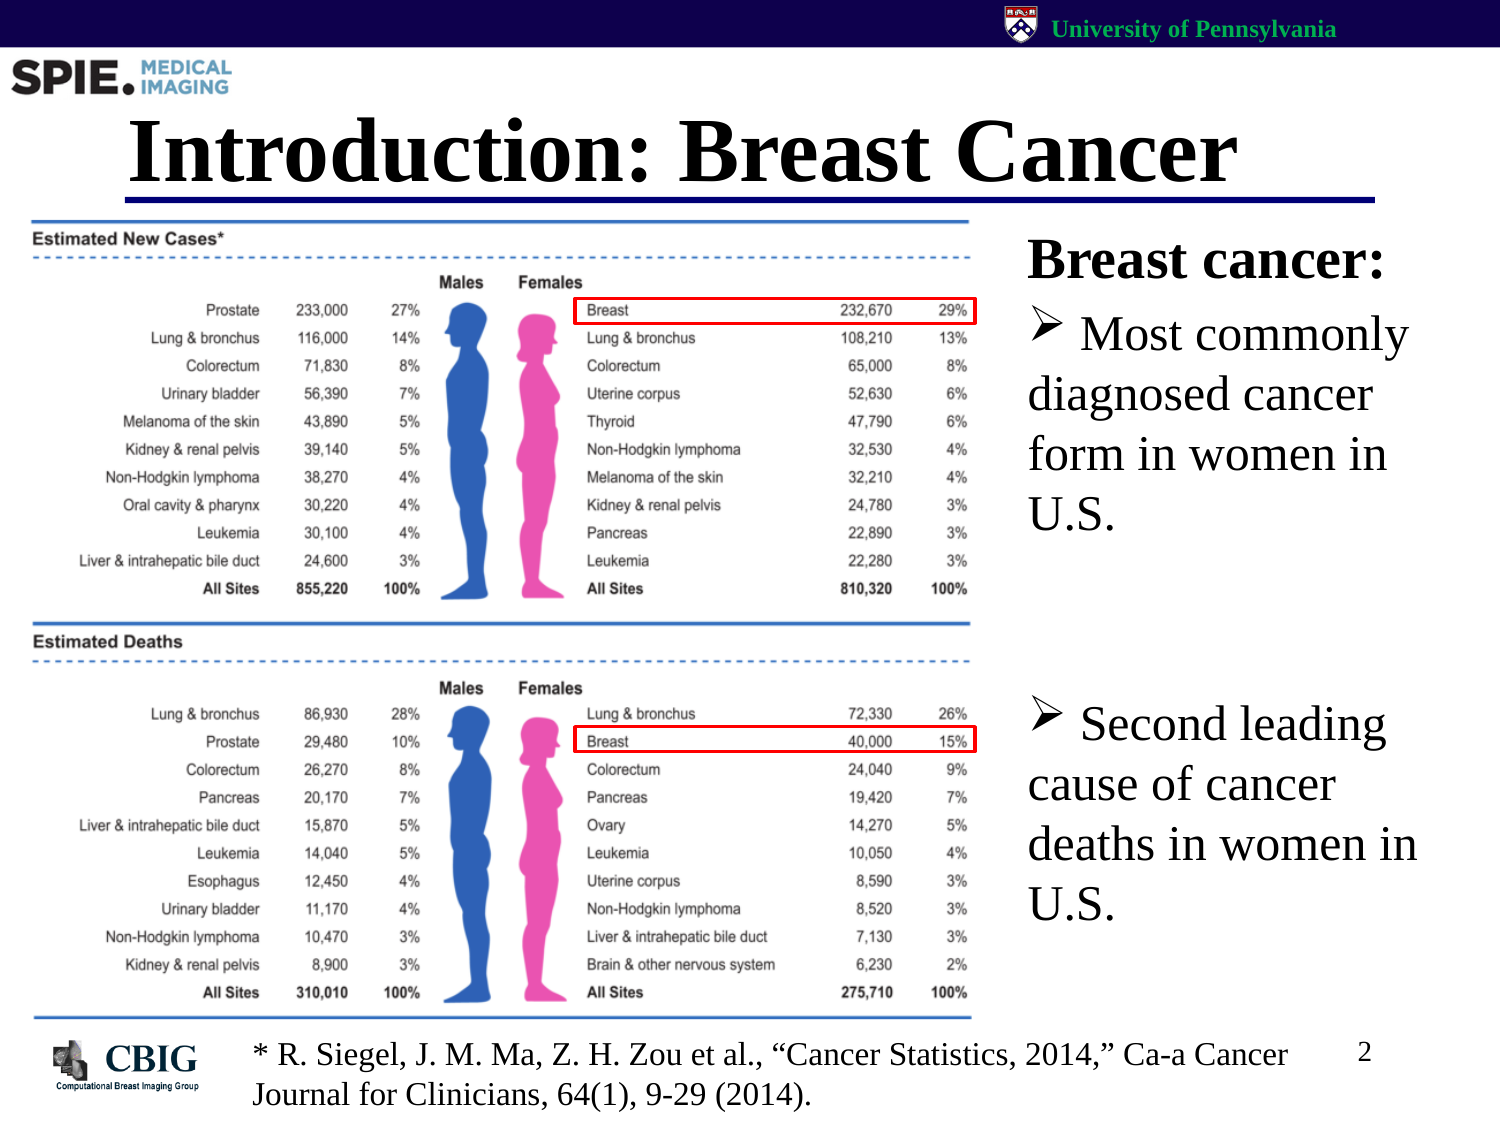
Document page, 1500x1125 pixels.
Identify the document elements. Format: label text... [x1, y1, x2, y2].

title Introduction: Breast Cancer [112, 81, 1388, 208]
text_box * R. Siegel, J. M. Ma, Z. H. Zou et al., “Cancer Statistics, 2014,” Ca-a Cancer Journal for Clinicians, 64(1), 9-29 (2014). [237, 1024, 1325, 1120]
list Breast cancer: Most commonly diagnosed cancer form in women in U.S. Second leading cause of cancer deaths in women in U.S. [1012, 212, 1476, 1001]
picture [9, 53, 238, 100]
picture [1001, 6, 1040, 44]
slide_number 2 [1325, 1024, 1388, 1101]
picture [24, 212, 981, 1101]
